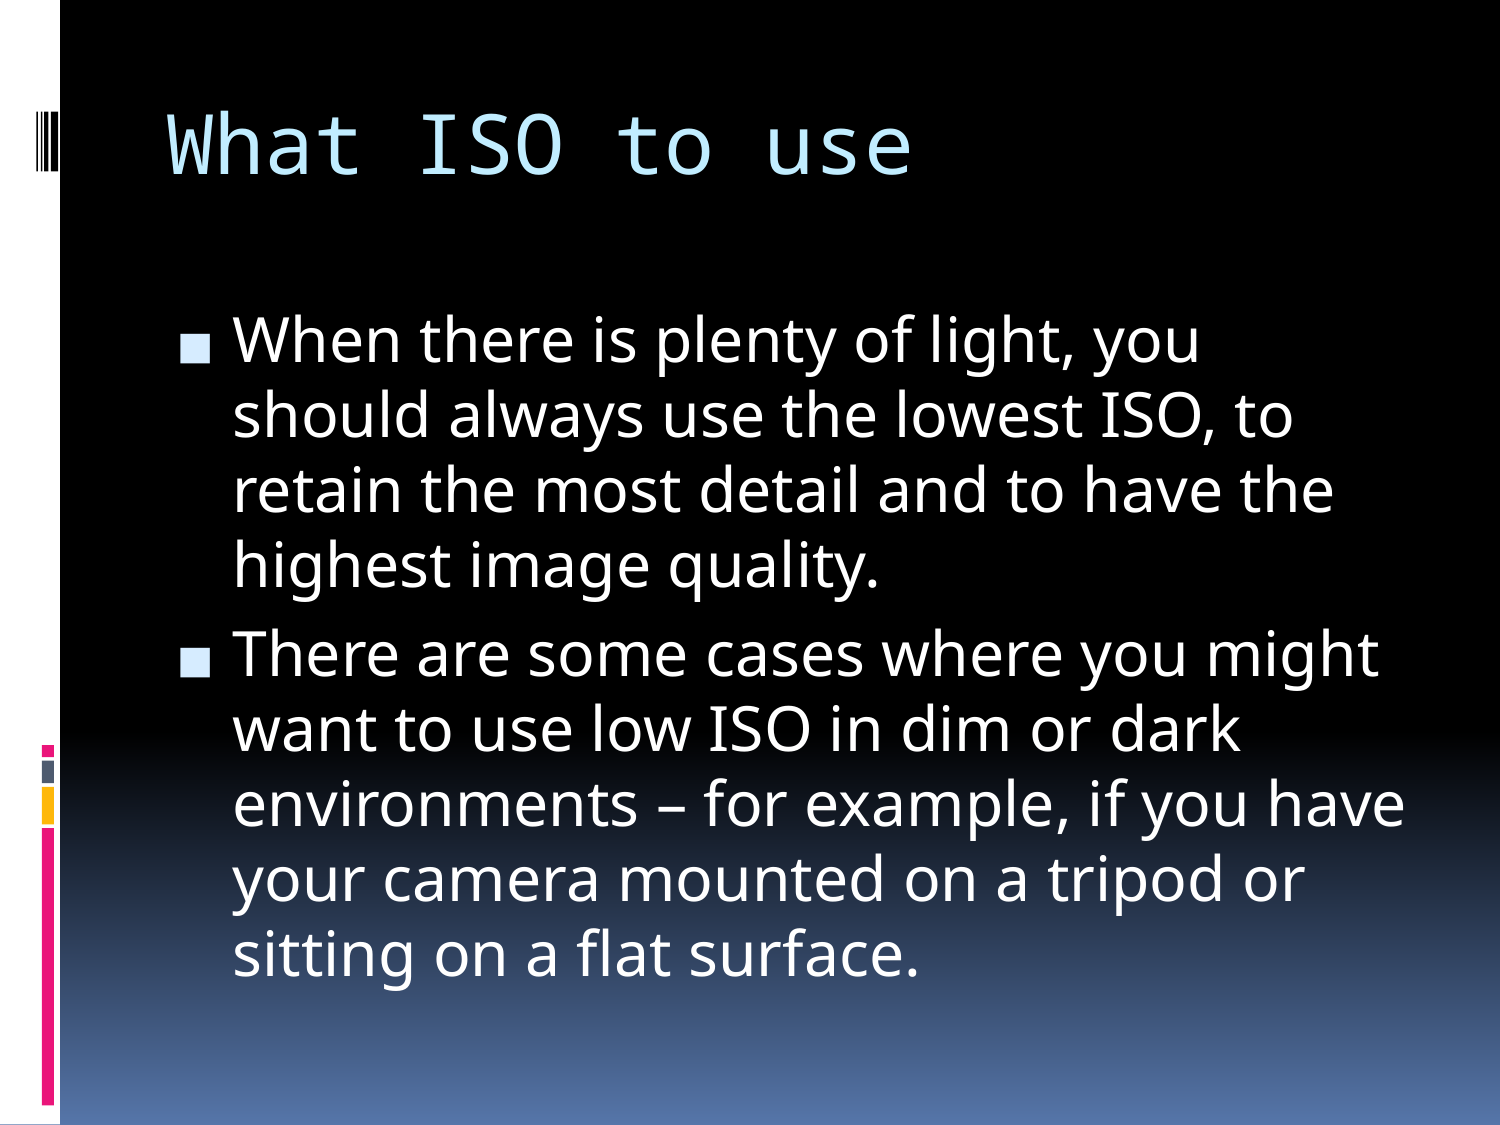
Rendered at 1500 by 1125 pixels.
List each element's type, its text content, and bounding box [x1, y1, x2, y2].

title What ISO to use [150, 83, 1425, 234]
list When there is plenty of light, you should always use the lowest ISO, to retain the most detail and to have the highest image quality. There are some cases where you might want to use low ISO in dim or dark environments – for example, if you have your camera mounted on a tripod or sitting on a flat surface. [150, 292, 1425, 1043]
